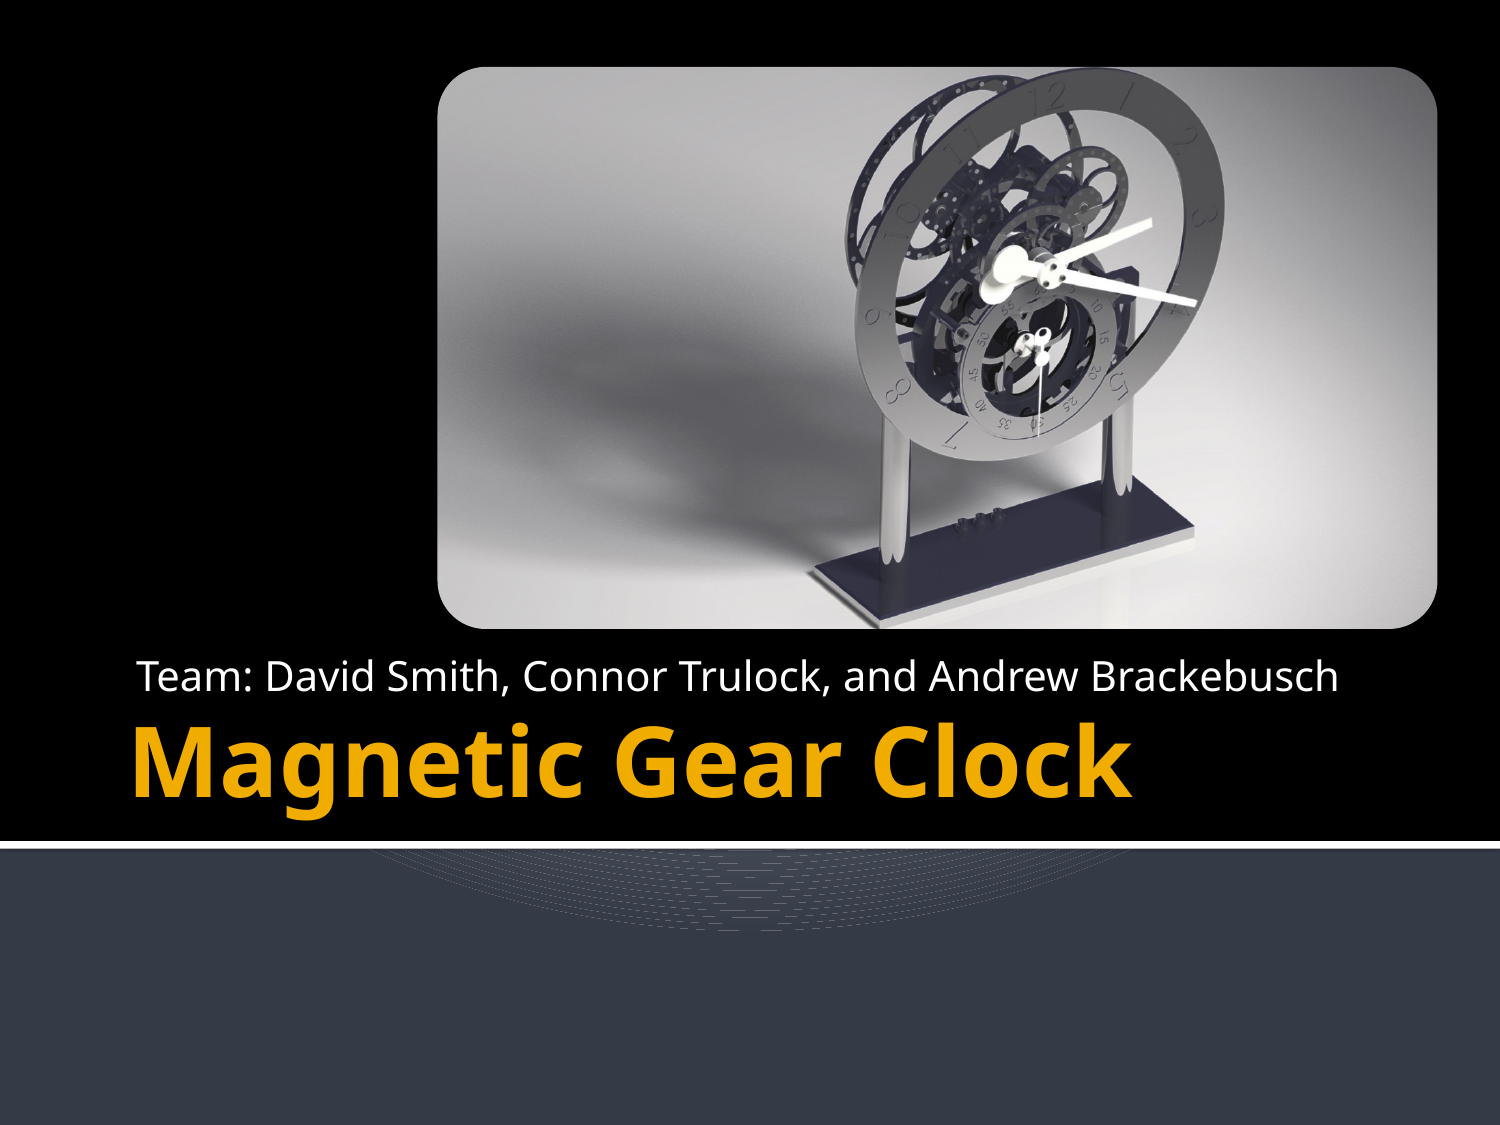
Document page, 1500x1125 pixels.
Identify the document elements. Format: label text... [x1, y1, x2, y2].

title Magnetic Gear Clock [112, 699, 1438, 975]
picture [437, 66, 1438, 629]
subtitle Team: David Smith, Connor Trulock, and Andrew Brackebusch [116, 454, 1442, 700]
